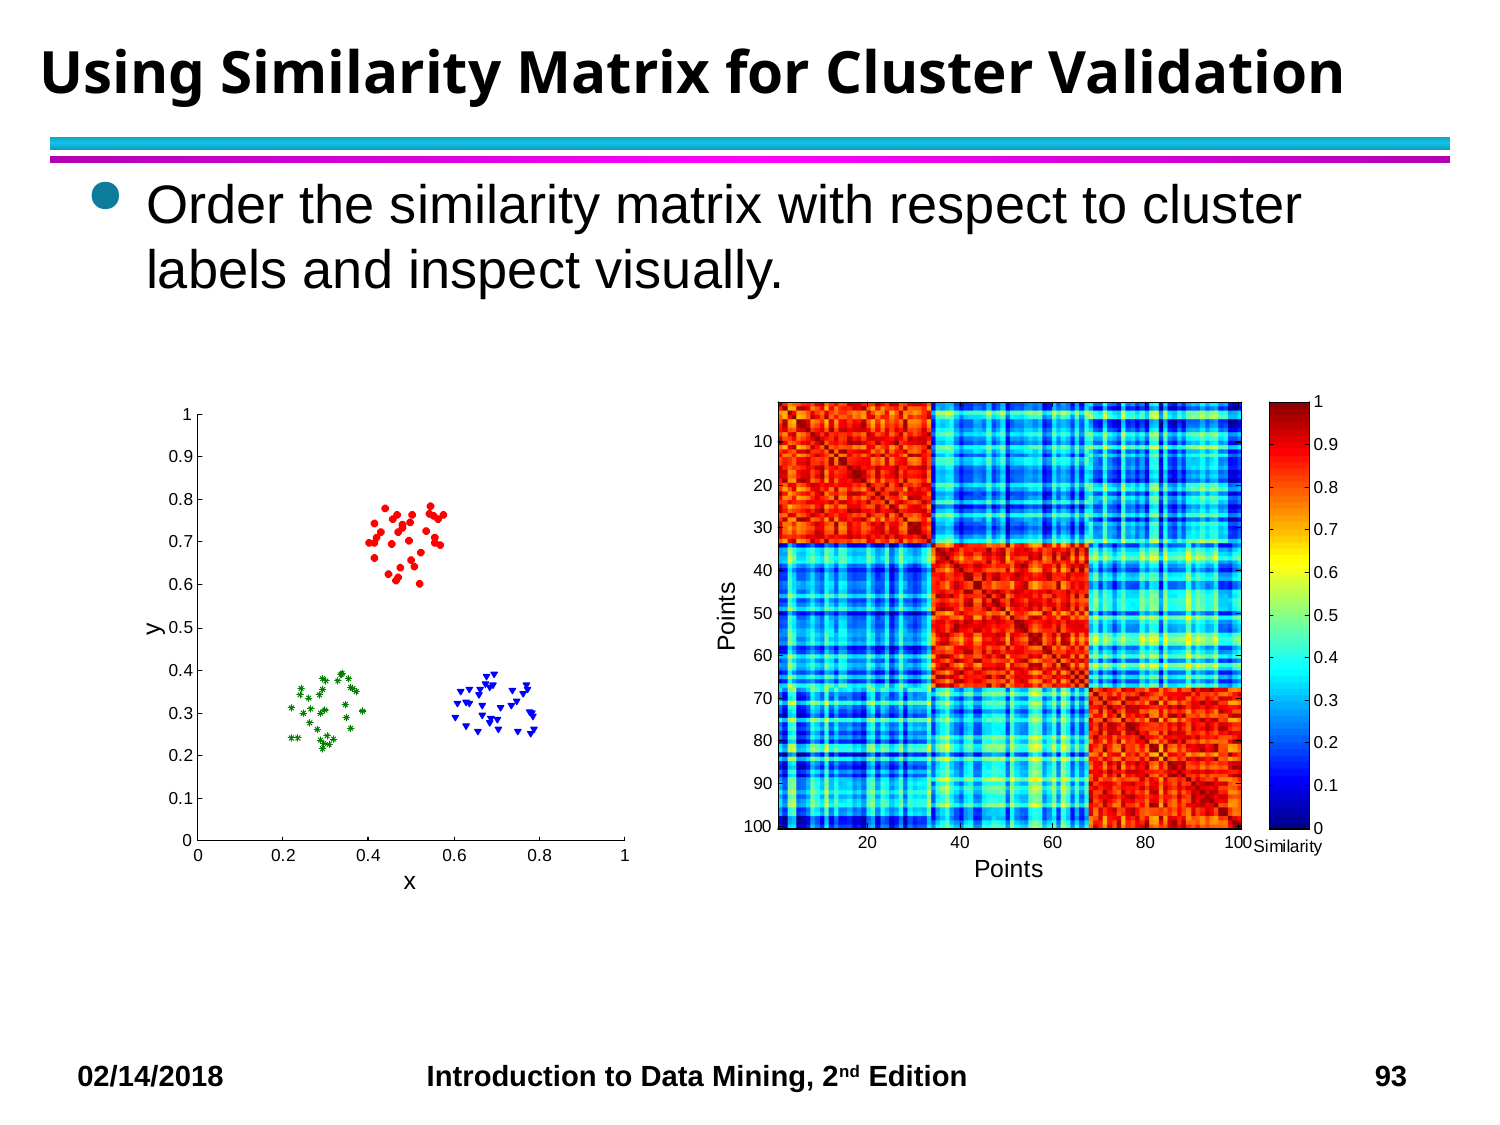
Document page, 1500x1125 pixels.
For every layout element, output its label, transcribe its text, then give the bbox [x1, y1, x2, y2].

title Using Similarity Matrix for Cluster Validation [24, 24, 1450, 113]
list Order the similarity matrix with respect to cluster labels and inspect visually. [75, 162, 1463, 1038]
picture [49, 361, 1388, 901]
